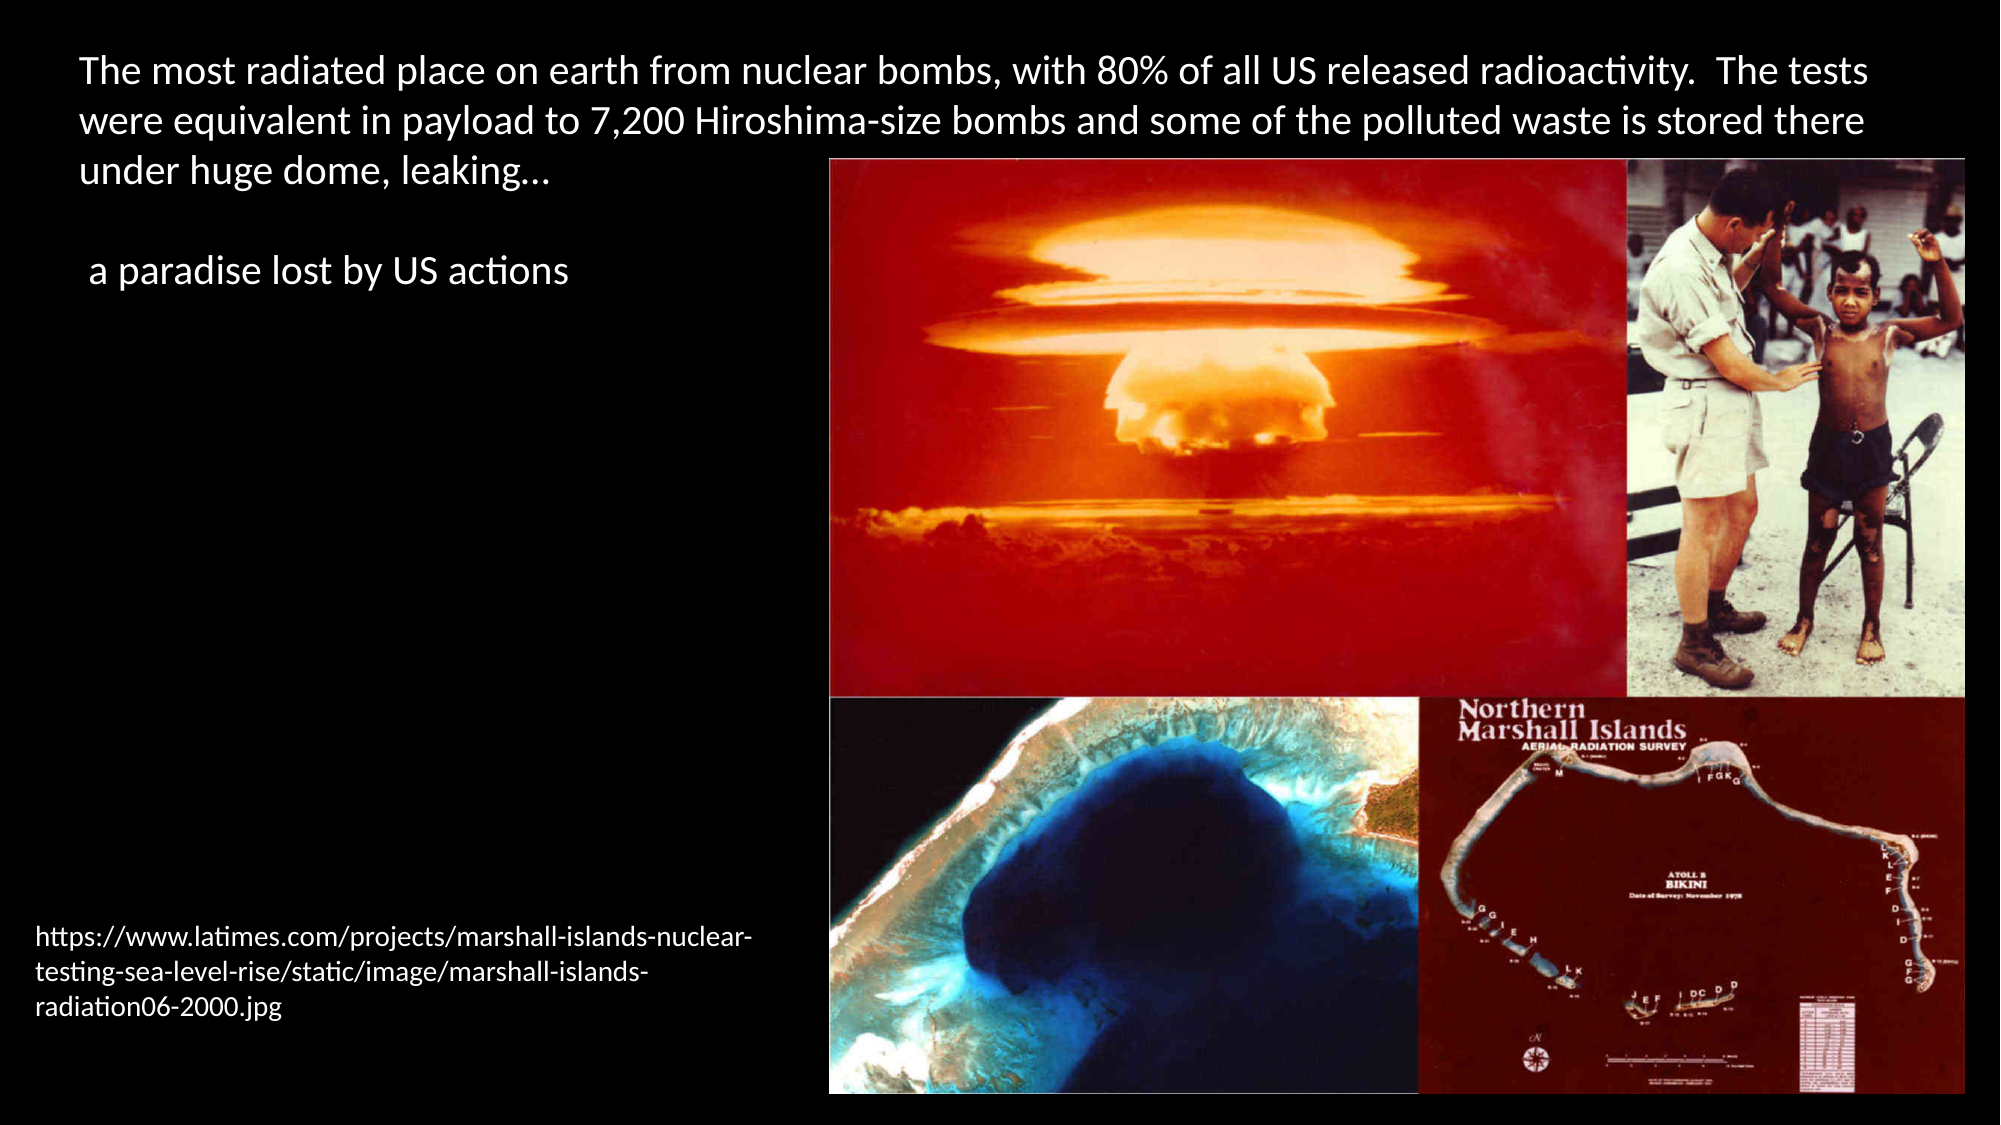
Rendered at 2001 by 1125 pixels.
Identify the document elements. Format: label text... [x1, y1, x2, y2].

text_box The most radiated place on earth from nuclear bombs, with 80% of all US released radioactivity. The tests were equivalent in payload to 7,200 Hiroshima-size bombs and some of the polluted waste is stored there under huge dome, leaking… a paradise lost by US actions [64, 35, 1916, 341]
text_box https://www.latimes.com/projects/marshall-islands-nuclear-testing-sea-level-rise/static/image/marshall-islands-radiation06-2000.jpg [20, 909, 794, 1030]
picture [829, 158, 1965, 1094]
